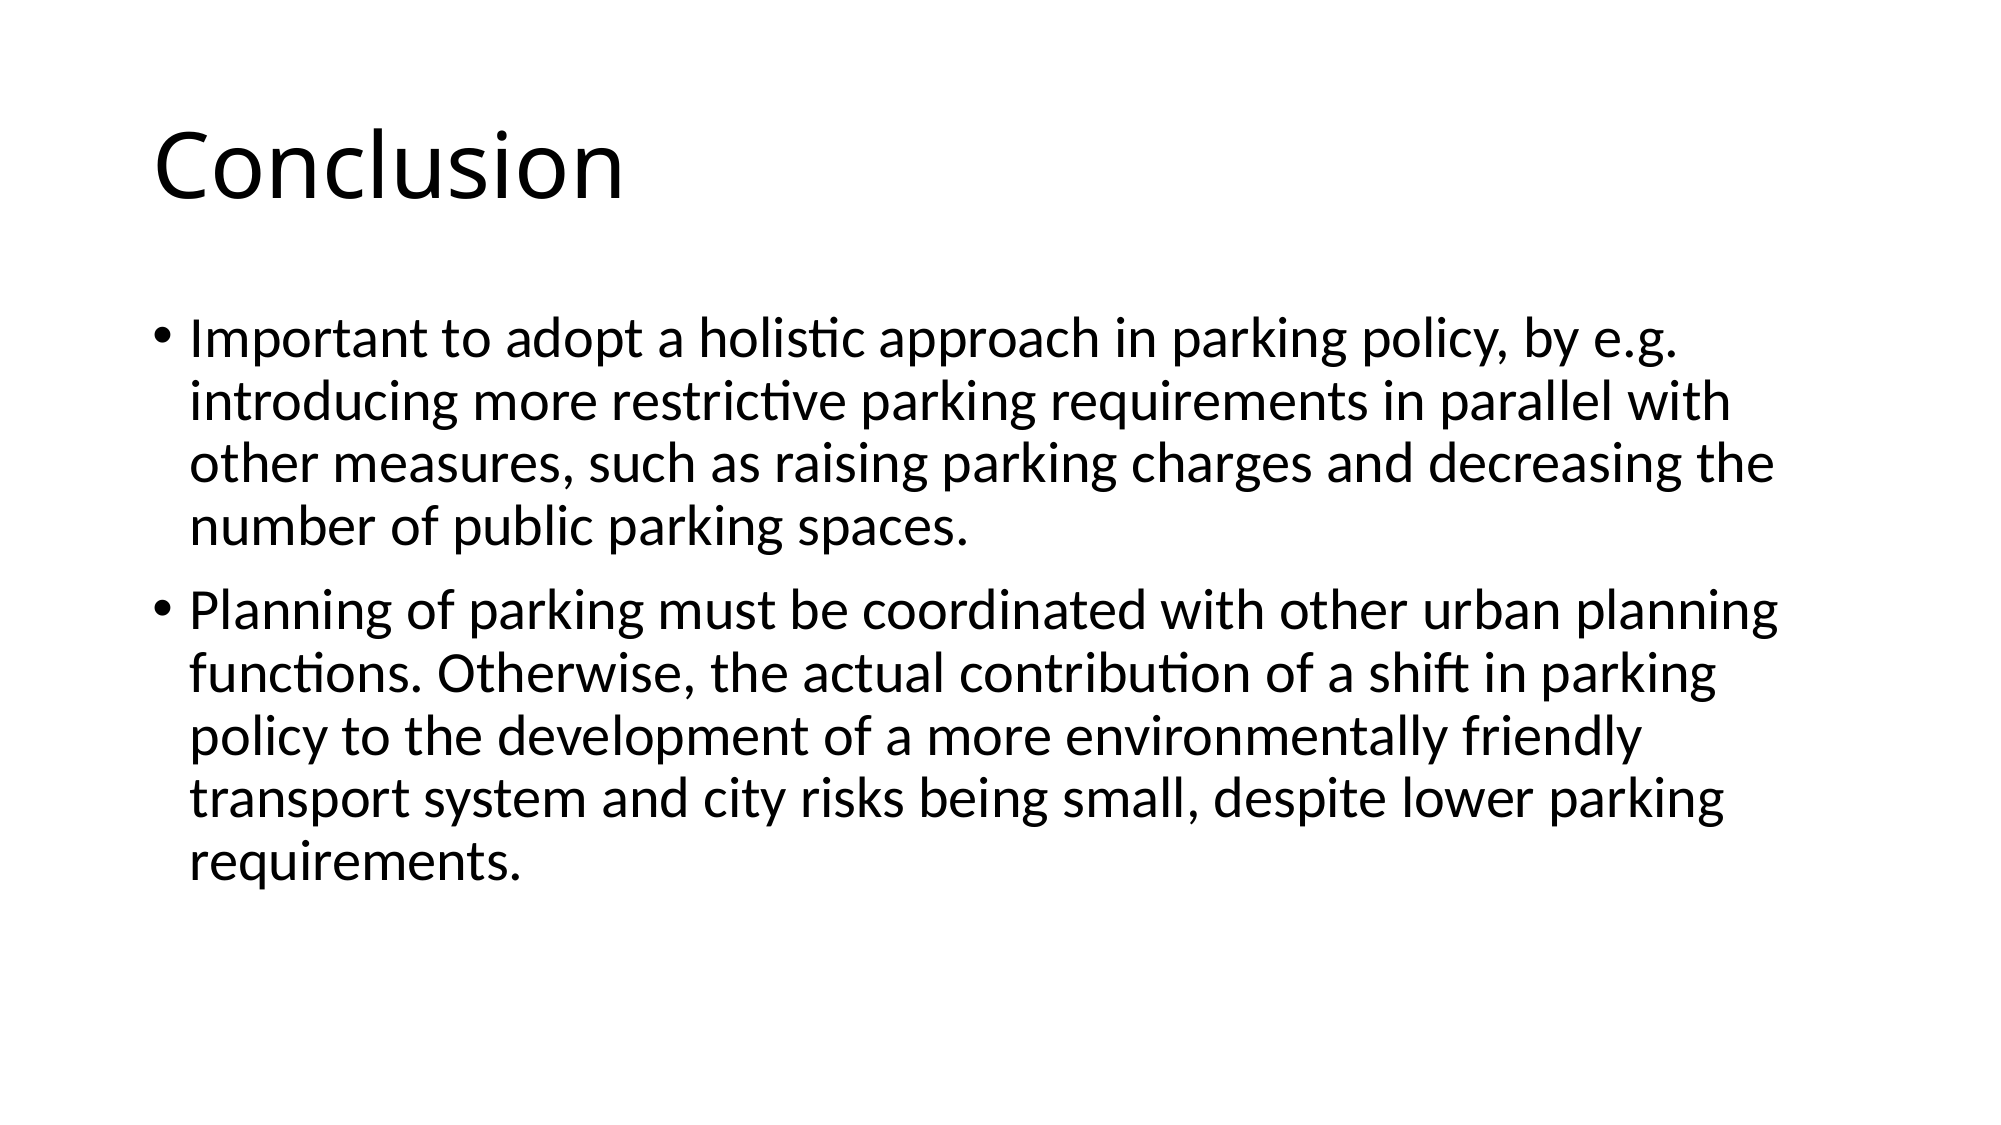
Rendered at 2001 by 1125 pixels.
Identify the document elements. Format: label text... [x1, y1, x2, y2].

title Conclusion [137, 59, 1863, 278]
list Important to adopt a holistic approach in parking policy, by e.g. introducing more restrictive parking requirements in parallel with other measures, such as raising parking charges and decreasing the number of public parking spaces. Planning of parking must be coordinated with other urban planning functions. Otherwise, the actual contribution of a shift in parking policy to the development of a more environmentally friendly transport system and city risks being small, despite lower parking requirements. [137, 299, 1863, 1014]
